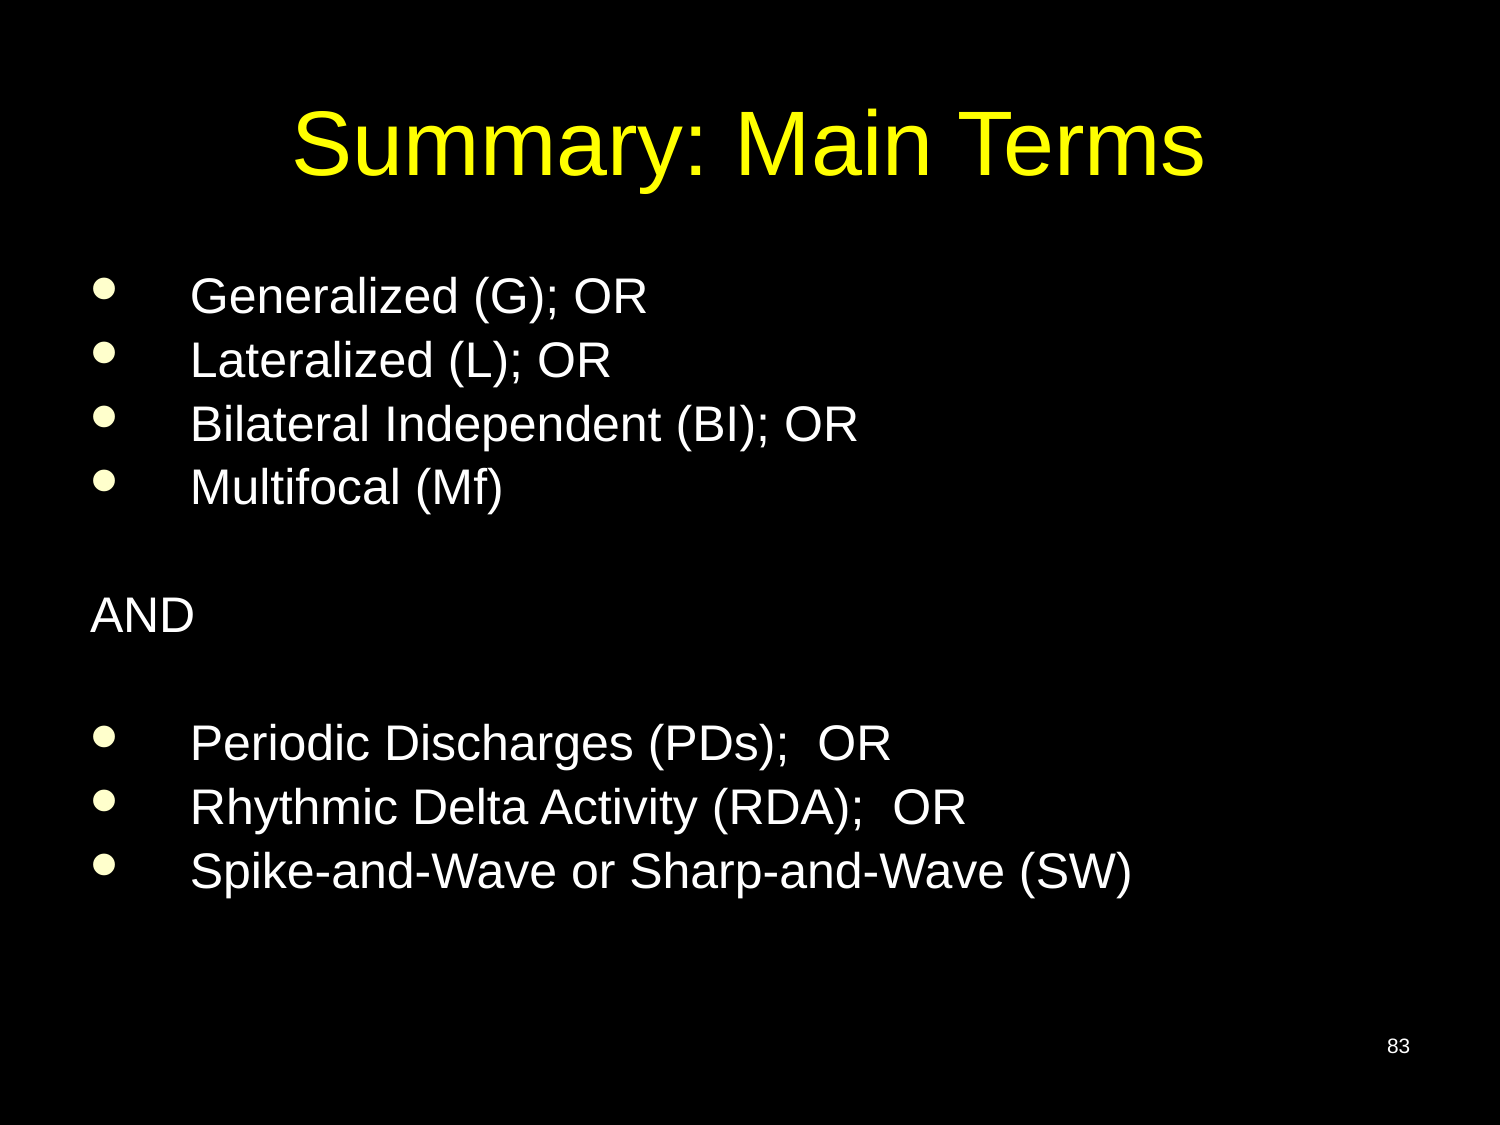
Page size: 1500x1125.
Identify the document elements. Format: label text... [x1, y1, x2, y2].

slide_number 83 [1074, 1024, 1426, 1101]
title Summary: Main Terms [74, 45, 1426, 233]
list Generalized (G); OR Lateralized (L); OR Bilateral Independent (BI); OR Multifocal (Mf) AND Periodic Discharges (PDs); OR Rhythmic Delta Activity (RDA); OR Spike-and-Wave or Sharp-and-Wave (SW) [74, 262, 1426, 1006]
